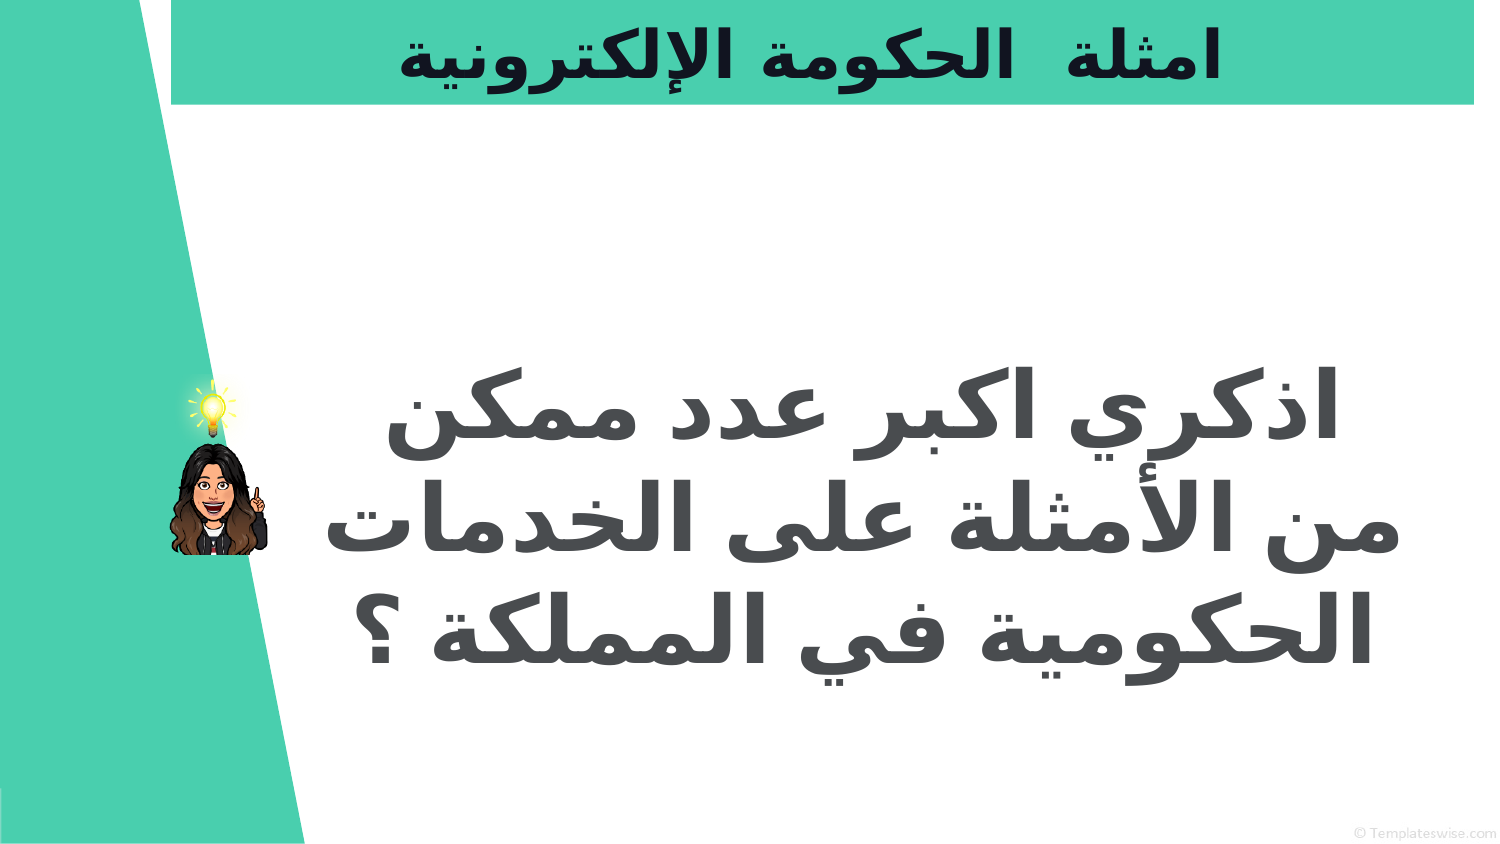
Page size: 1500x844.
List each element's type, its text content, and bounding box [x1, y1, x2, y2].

list اذكري اكبر عدد ممكن من الأمثلة على الخدمات الحكومية في المملكة ؟ [304, 337, 1424, 740]
text_box امثلة الحكومة الإلكترونية [171, 0, 1474, 105]
picture [126, 0, 1500, 844]
